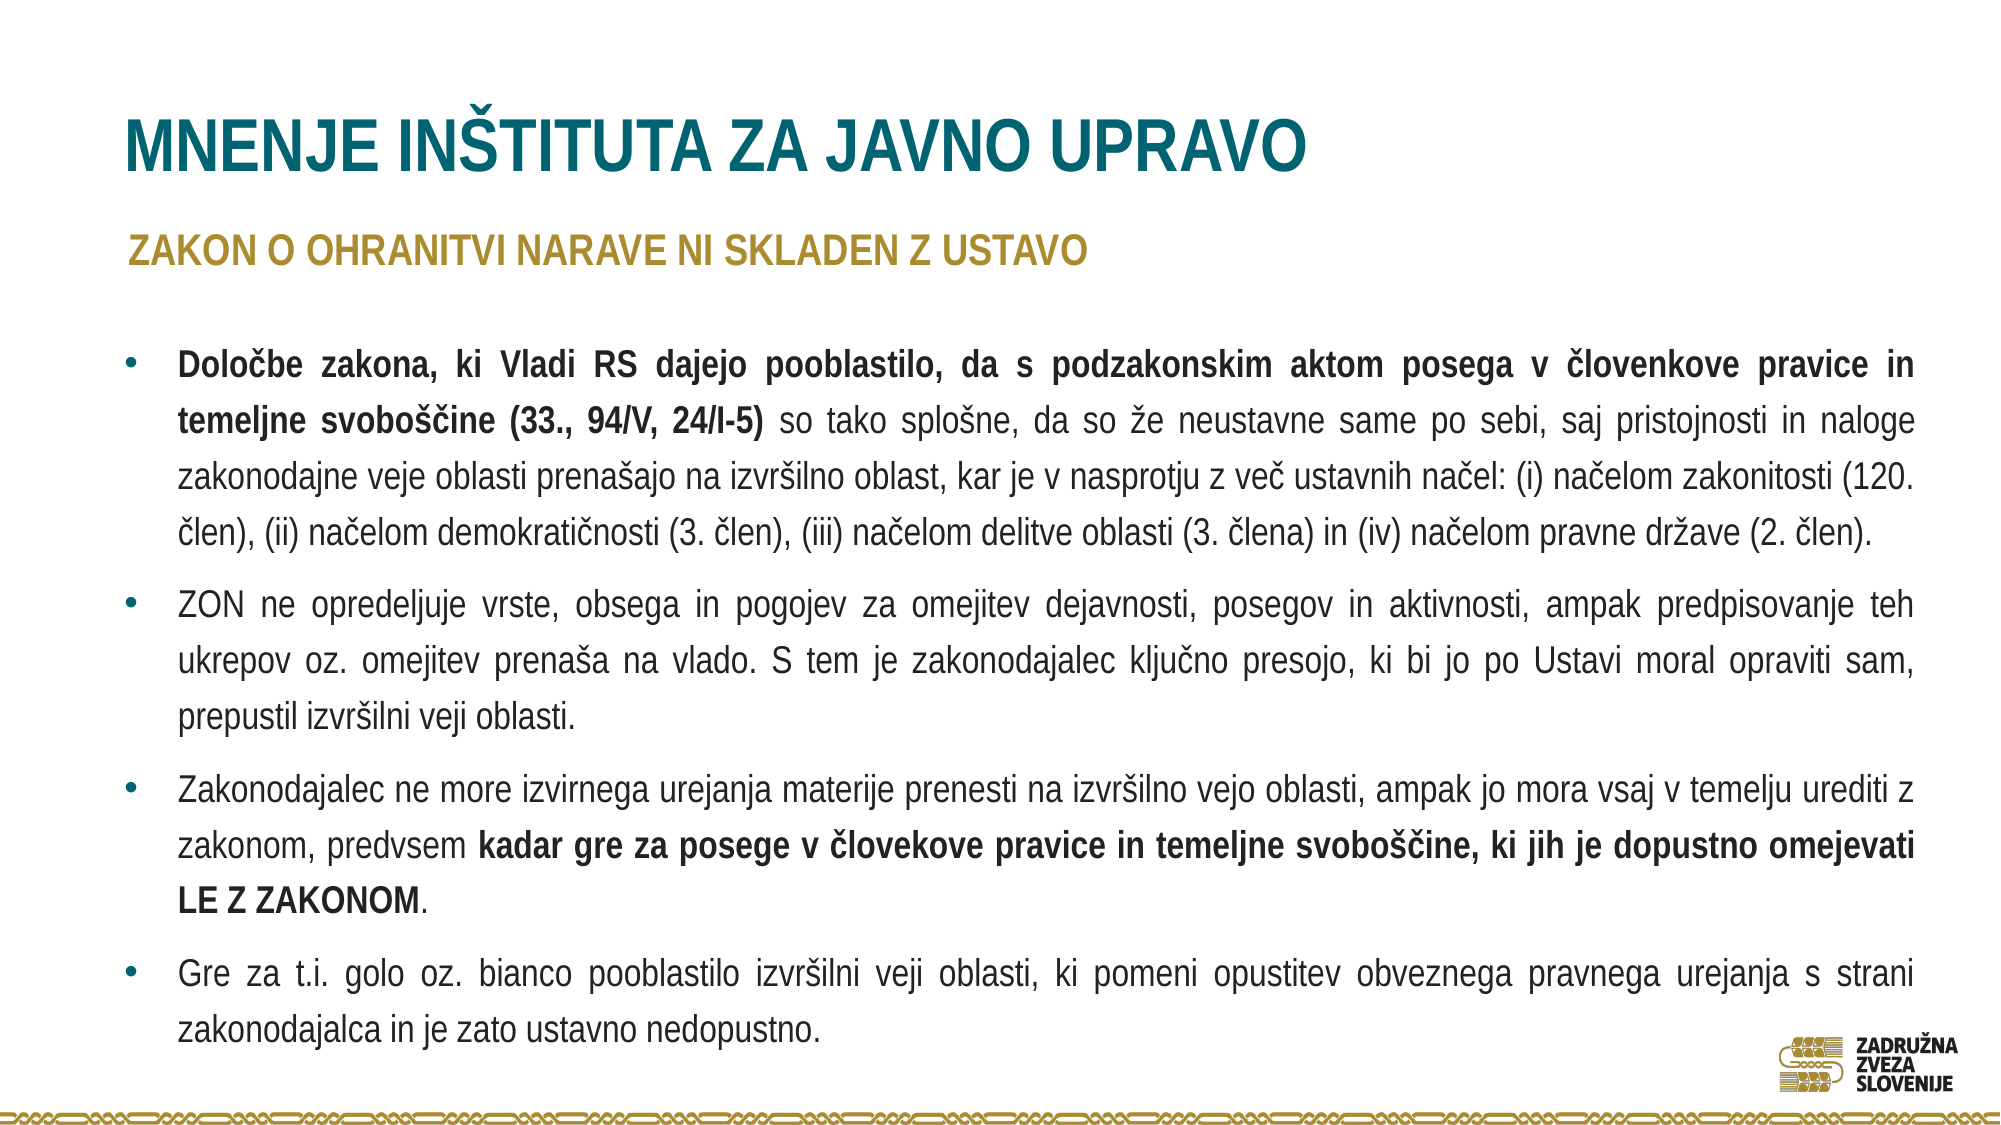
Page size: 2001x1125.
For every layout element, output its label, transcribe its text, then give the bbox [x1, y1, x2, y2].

title MNENJE INŠTITUTA ZA JAVNO UPRAVO [109, 89, 1887, 242]
subtitle ZAKON O OHRANITVI NARAVE NI SKLADEN Z USTAVO [113, 203, 1891, 283]
list Določbe zakona, ki Vladi RS dajejo pooblastilo, da s podzakonskim aktom posega v človenkove pravice in temeljne svoboščine (33., 94/V, 24/I-5) so tako splošne, da so že neustavne same po sebi, saj pristojnosti in naloge zakonodajne veje oblasti prenašajo na izvršilno oblast, kar je v nasprotju z več ustavnih načel: (i) načelom zakonitosti (120. člen), (ii) načelom demokratičnosti (3. člen), (iii) načelom delitve oblasti (3. člena) in (iv) načelom pravne države (2. člen). ZON ne opredeljuje vrste, obsega in pogojev za omejitev dejavnosti, posegov in aktivnosti, ampak predpisovanje teh ukrepov oz. omejitev prenaša na vlado. S tem je zakonodajalec ključno presojo, ki bi jo po Ustavi moral opraviti sam, prepustil izvršilni veji oblasti. Zakonodajalec ne more izvirnega urejanja materije prenesti na izvršilno vejo oblasti, ampak jo mora vsaj v temelju urediti z zakonom, predvsem kadar gre za posege v človekove pravice in temeljne svoboščine, ki jih je dopustno omejevati LE Z ZAKONOM. Gre za t.i. golo oz. bianco pooblastilo izvršilni veji oblasti, ki pomeni opustitev obveznega pravnega urejanja s strani zakonodajalca in je zato ustavno nedopustno. [109, 321, 1934, 1076]
picture [0, 1112, 2000, 1125]
picture [1779, 1032, 1958, 1092]
